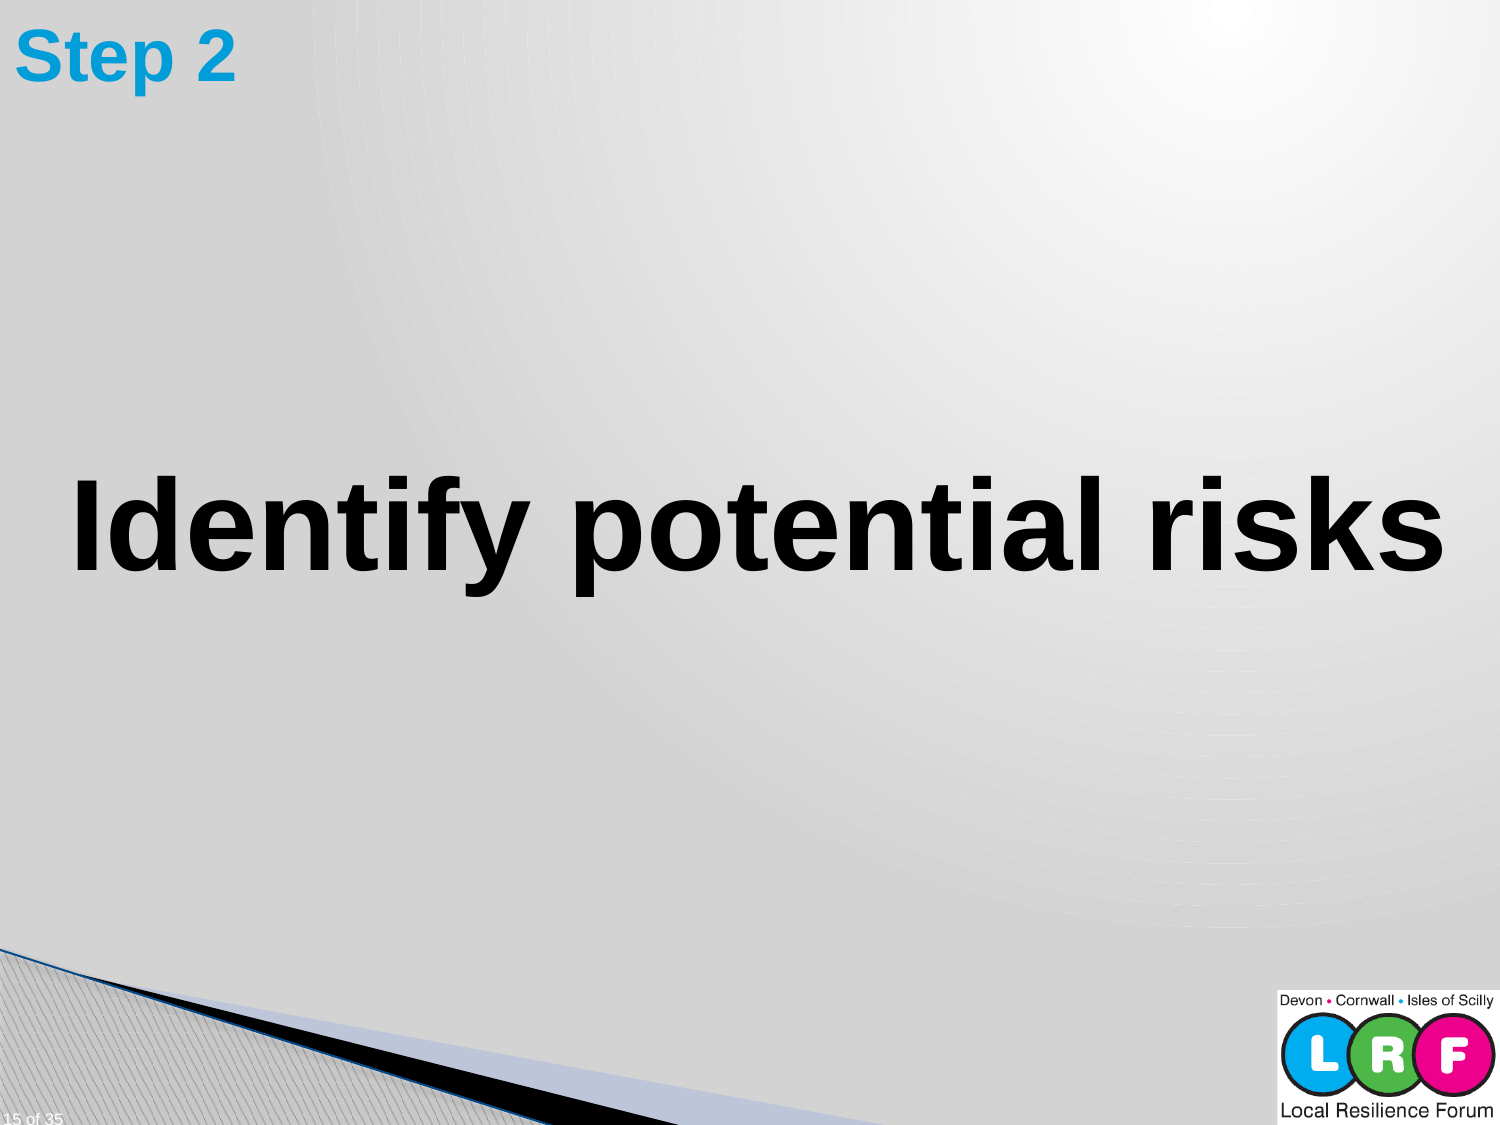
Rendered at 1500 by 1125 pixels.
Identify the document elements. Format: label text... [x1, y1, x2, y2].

text_box Identify potential risks [0, 432, 1500, 705]
text_box Step 2 [0, 0, 1499, 104]
